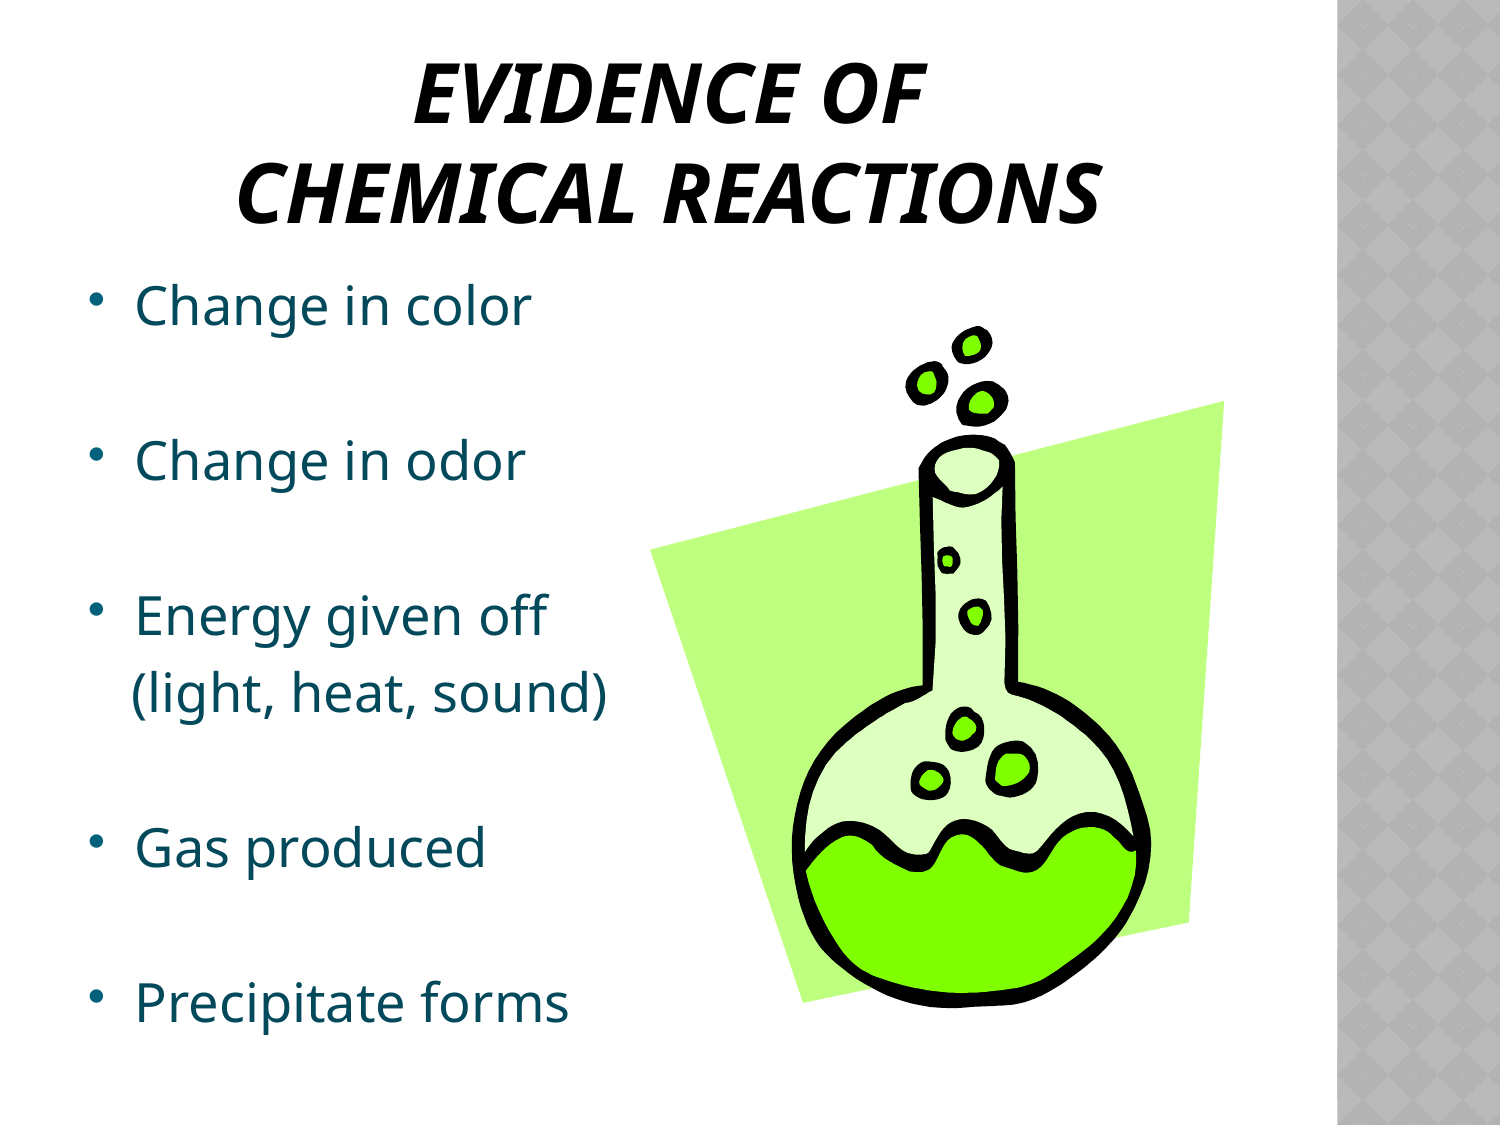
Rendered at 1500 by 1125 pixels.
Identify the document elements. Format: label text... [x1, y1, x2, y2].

title Evidence of chemical reactions [75, 52, 1263, 240]
list Change in color Change in odor Energy given off (light, heat, sound) Gas produced Precipitate forms [75, 264, 1263, 1059]
picture [649, 324, 1225, 1013]
